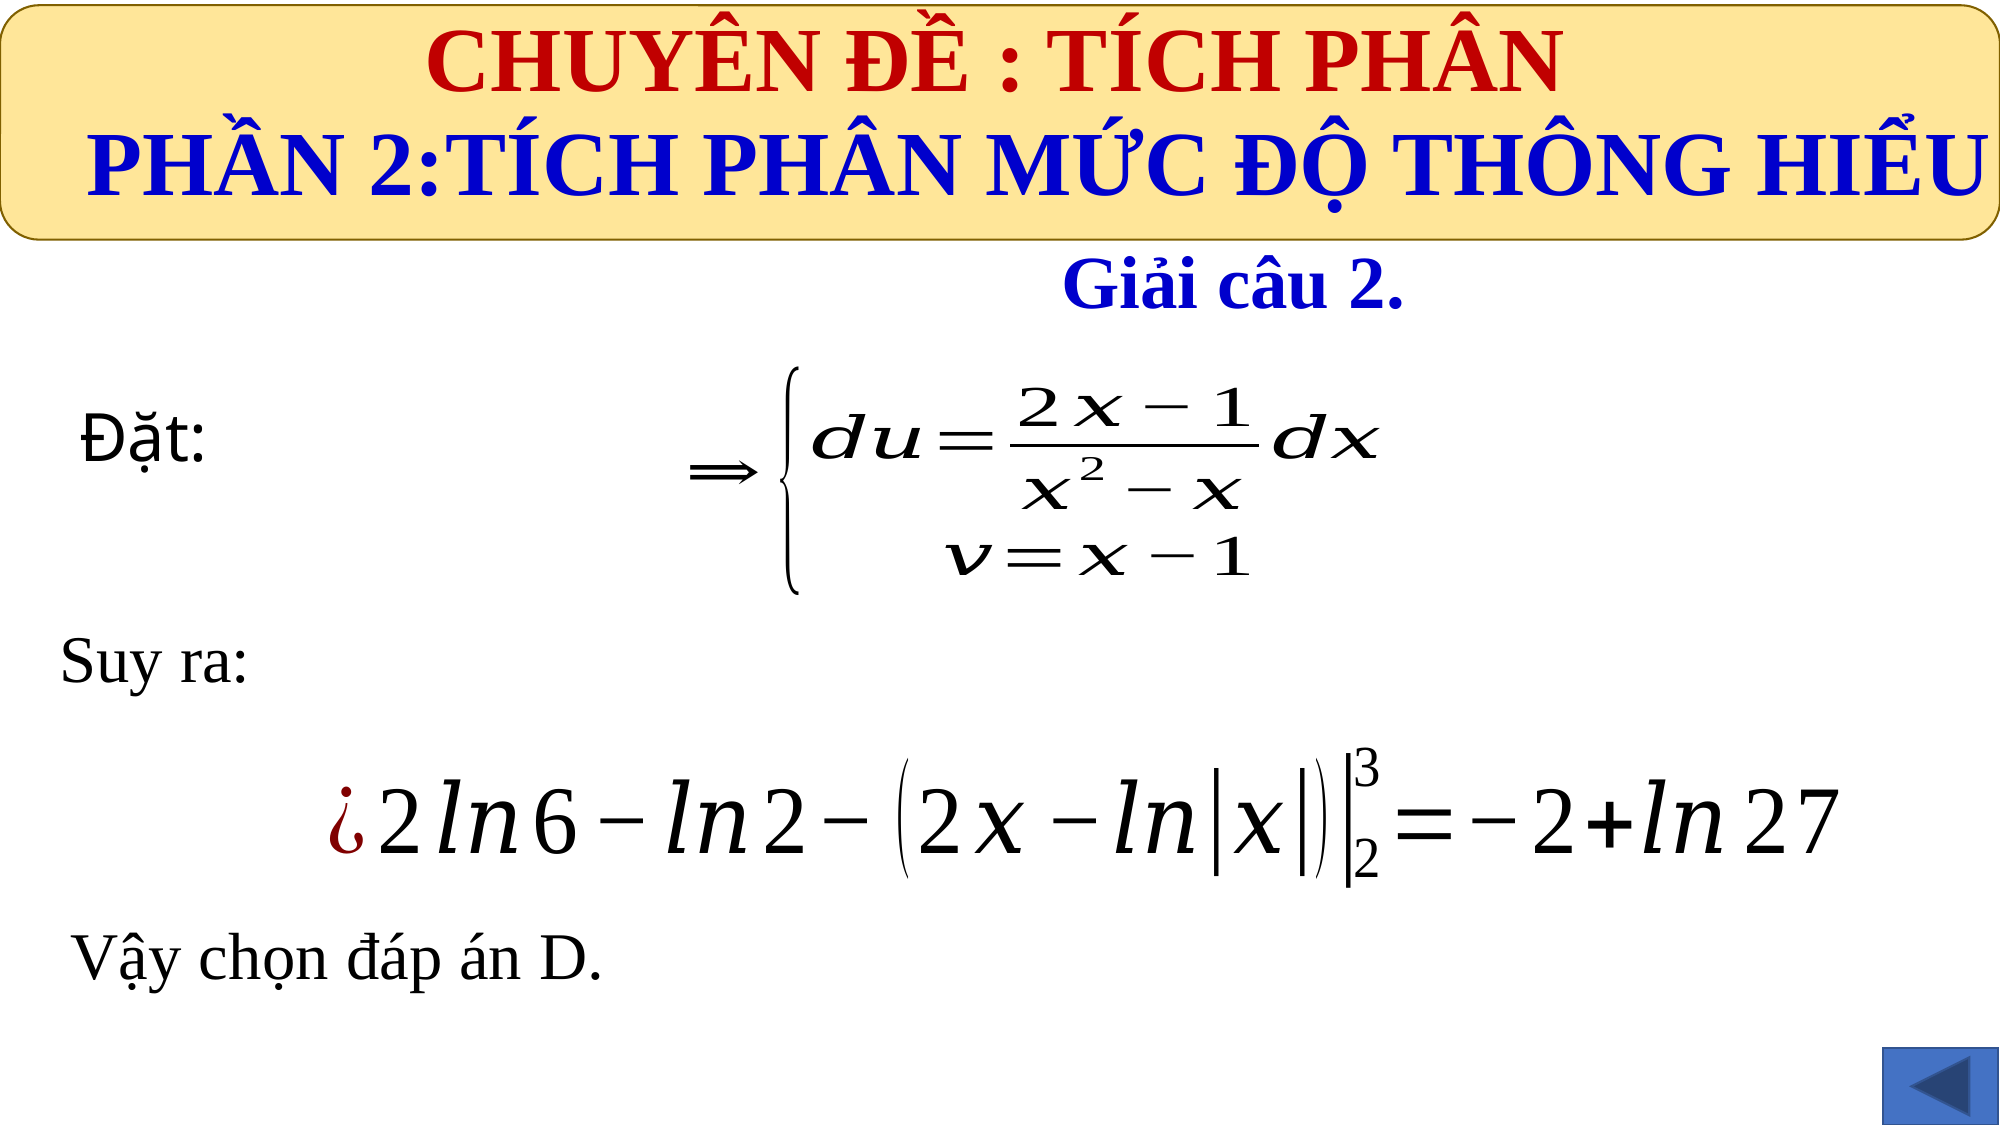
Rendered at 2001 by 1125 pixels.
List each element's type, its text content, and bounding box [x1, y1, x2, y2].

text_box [0, 5, 2000, 240]
text_box Vậy chọn đáp án D. [56, 905, 808, 1000]
text_box [1882, 1047, 1999, 1125]
